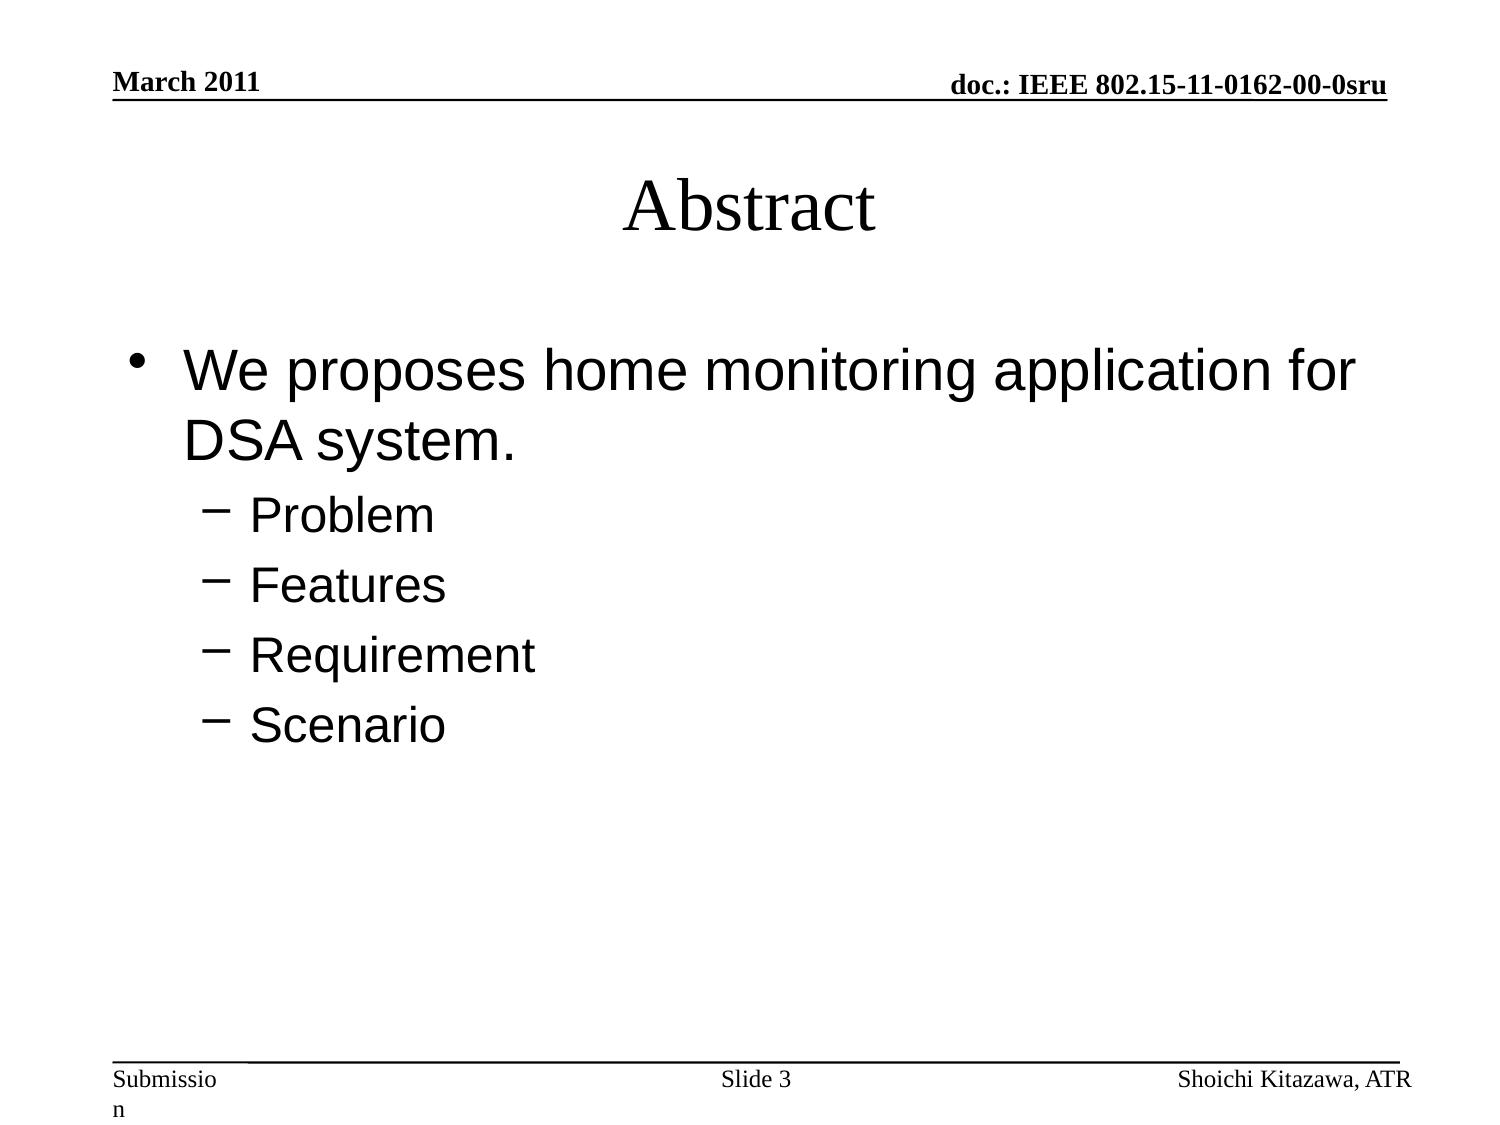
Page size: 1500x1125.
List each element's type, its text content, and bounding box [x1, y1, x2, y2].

list We proposes home monitoring application for DSA system. Problem Features Requirement Scenario [112, 324, 1388, 1001]
title Abstract [112, 112, 1388, 288]
footer Shoichi Kitazawa, ATR [899, 1061, 1413, 1093]
slide_number Slide 3 [706, 1061, 806, 1093]
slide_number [112, 27, 376, 98]
